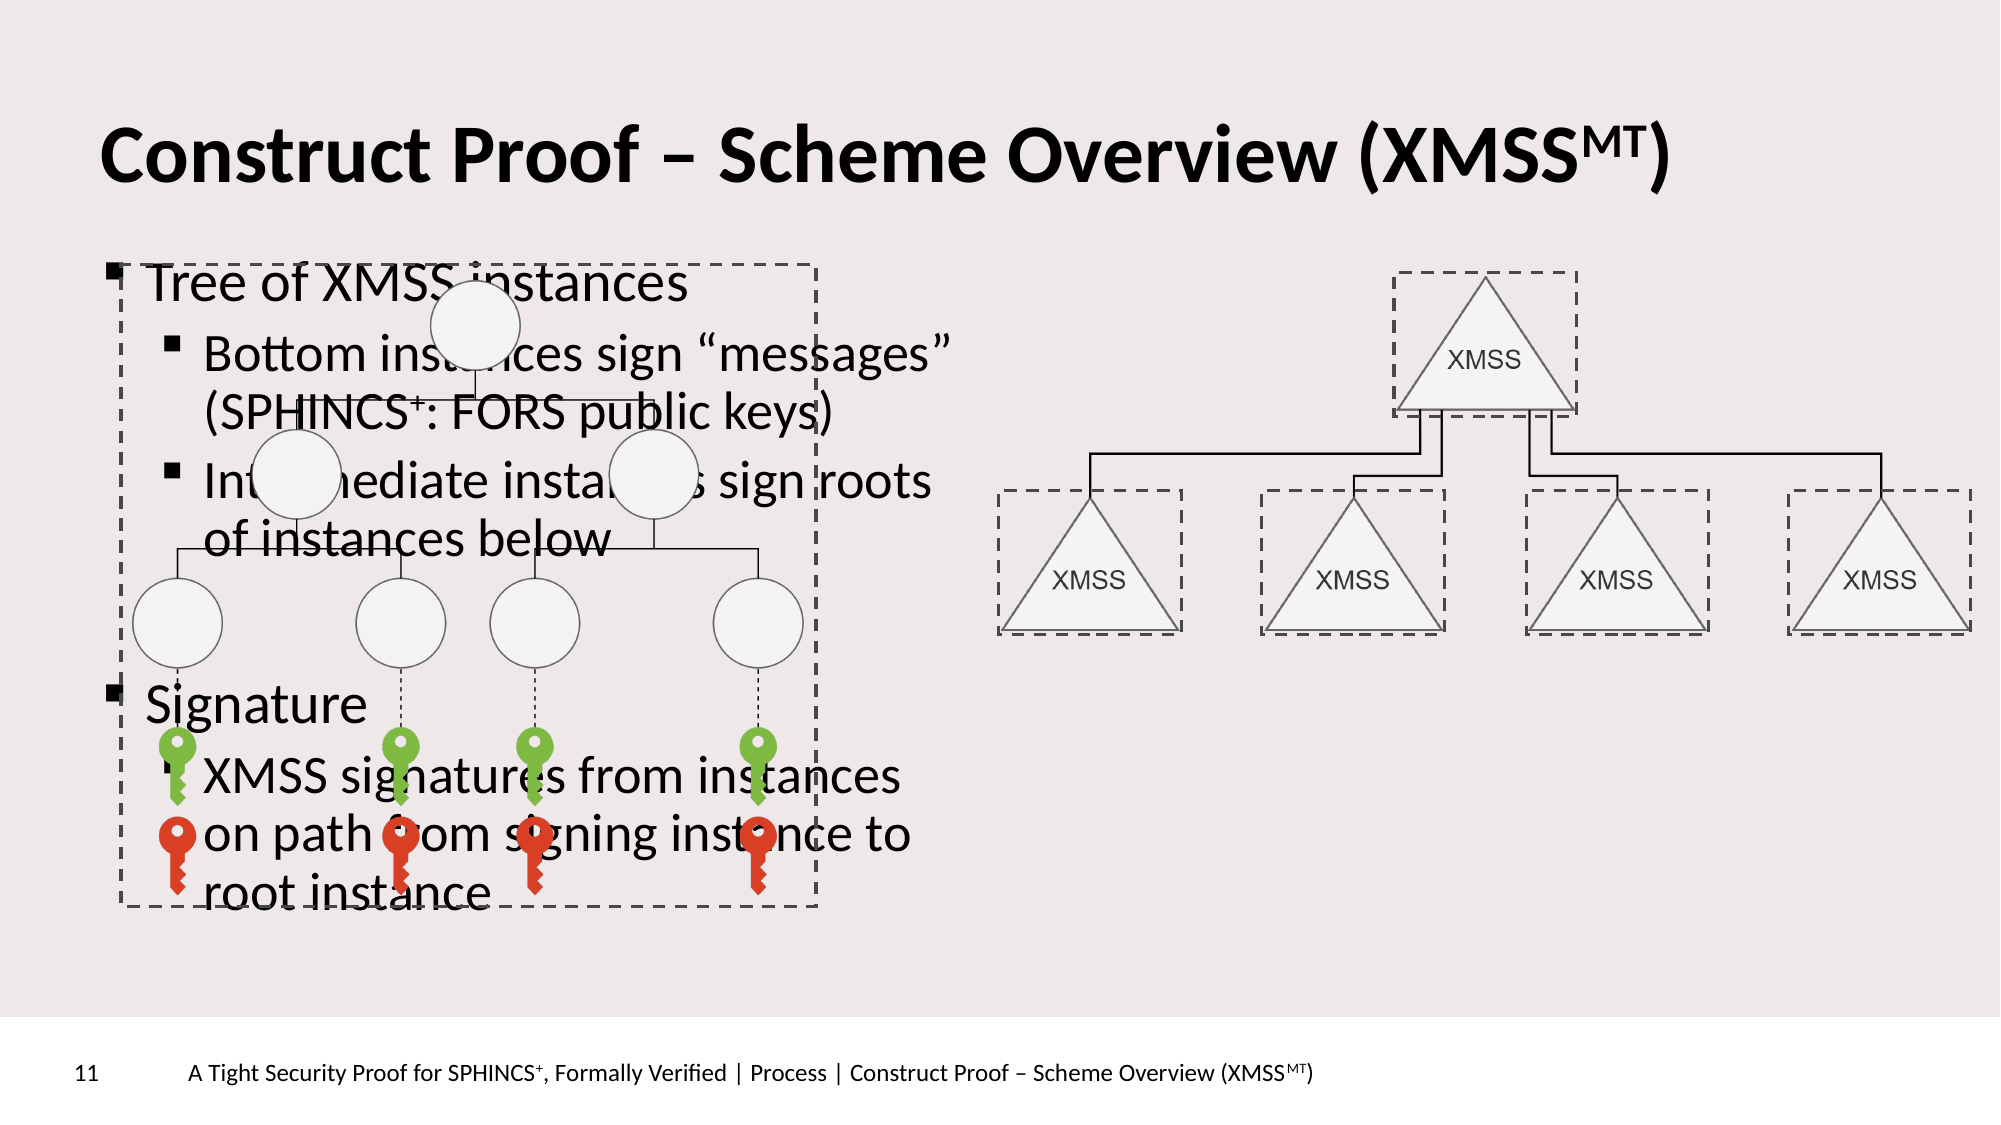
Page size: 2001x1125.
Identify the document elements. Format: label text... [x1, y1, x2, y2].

text_box [998, 489, 1182, 636]
text_box [1525, 631, 1709, 636]
text_box [1787, 490, 1972, 636]
text_box [1393, 272, 1578, 276]
text_box [120, 264, 817, 907]
picture [1001, 276, 1970, 631]
slide_number 11 [0, 1017, 174, 1125]
picture [132, 280, 805, 896]
title Construct Proof – Scheme Overview (XMSSMT) [85, 49, 1917, 208]
text_box [1261, 631, 1445, 636]
footer A Tight Security Proof for SPHINCS+, Formally Verified | Process | Construct Proof – Scheme Overview (XMSSMT) [174, 1017, 2000, 1125]
list Tree of XMSS instances Bottom instances sign “messages” (SPHINCS+: FORS public keys) Intermediate instances sign roots of instances below Signature XMSS signatures from instances on path from signing instance to root instance [86, 243, 1917, 1017]
